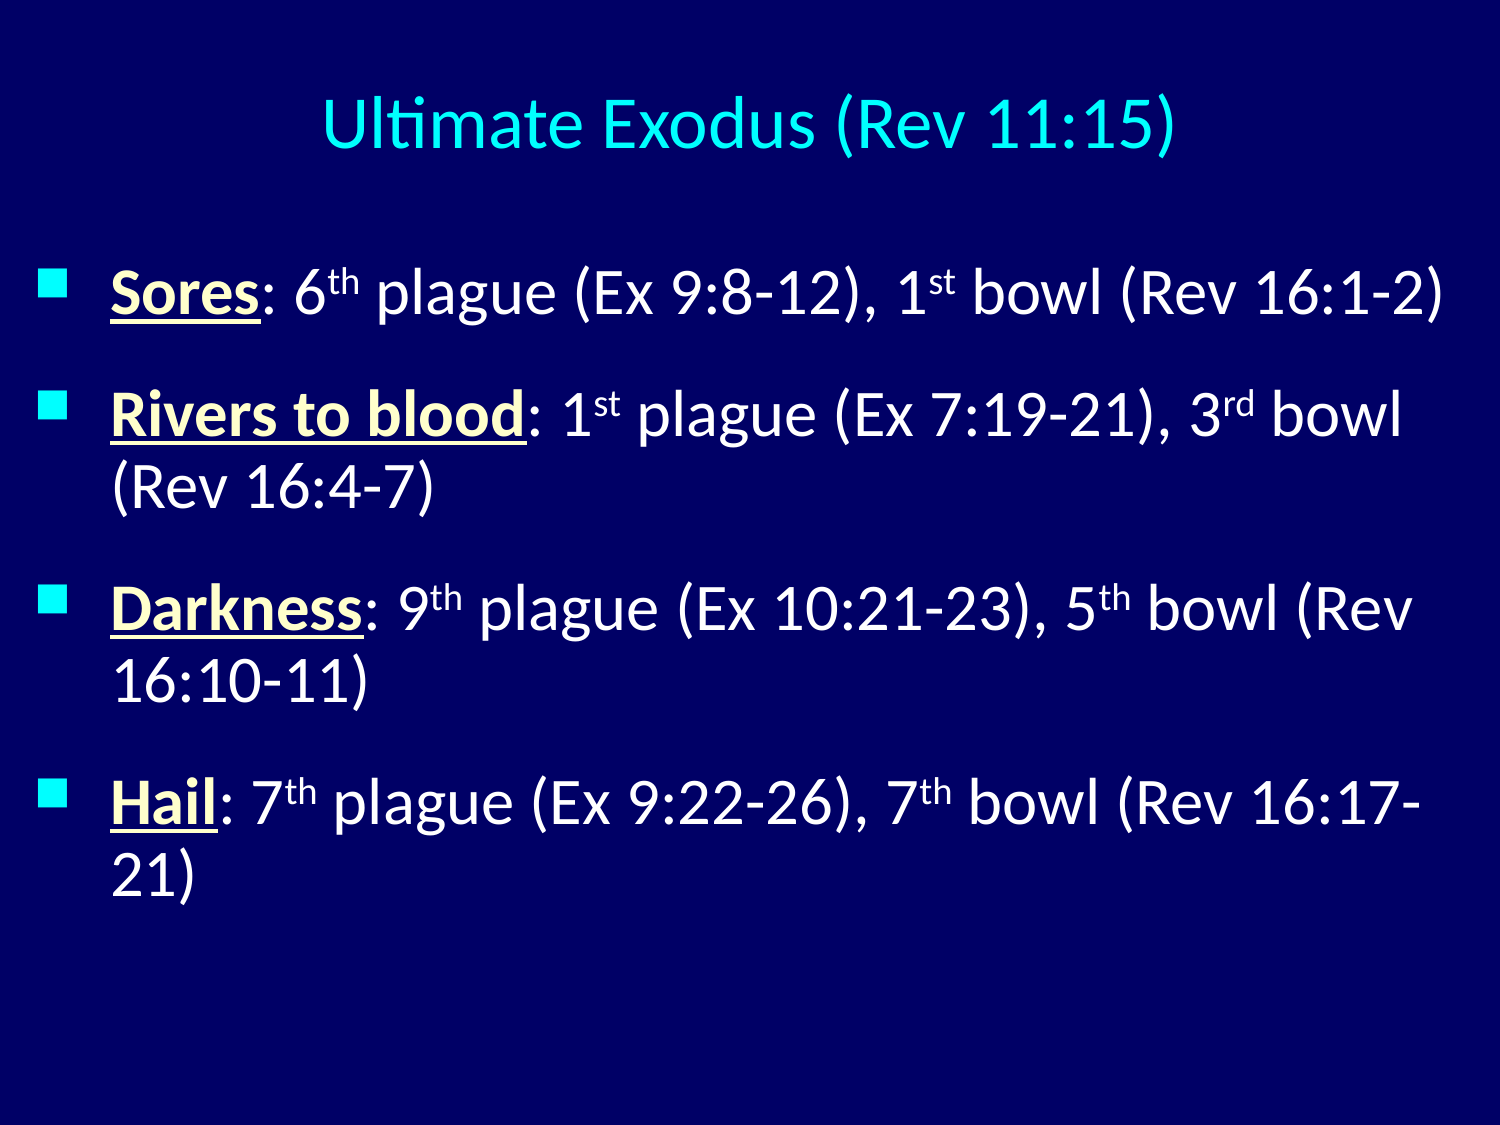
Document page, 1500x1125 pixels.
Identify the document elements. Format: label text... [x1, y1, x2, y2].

title Ultimate Exodus (Rev 11:15) [112, 49, 1388, 188]
list Sores: 6th plague (Ex 9:8-12), 1st bowl (Rev 16:1-2) Rivers to blood: 1st plague (Ex 7:19-21), 3rd bowl (Rev 16:4-7) Darkness: 9th plague (Ex 10:21-23), 5th bowl (Rev 16:10-11) Hail: 7th plague (Ex 9:22-26), 7th bowl (Rev 16:17-21) [18, 249, 1482, 995]
